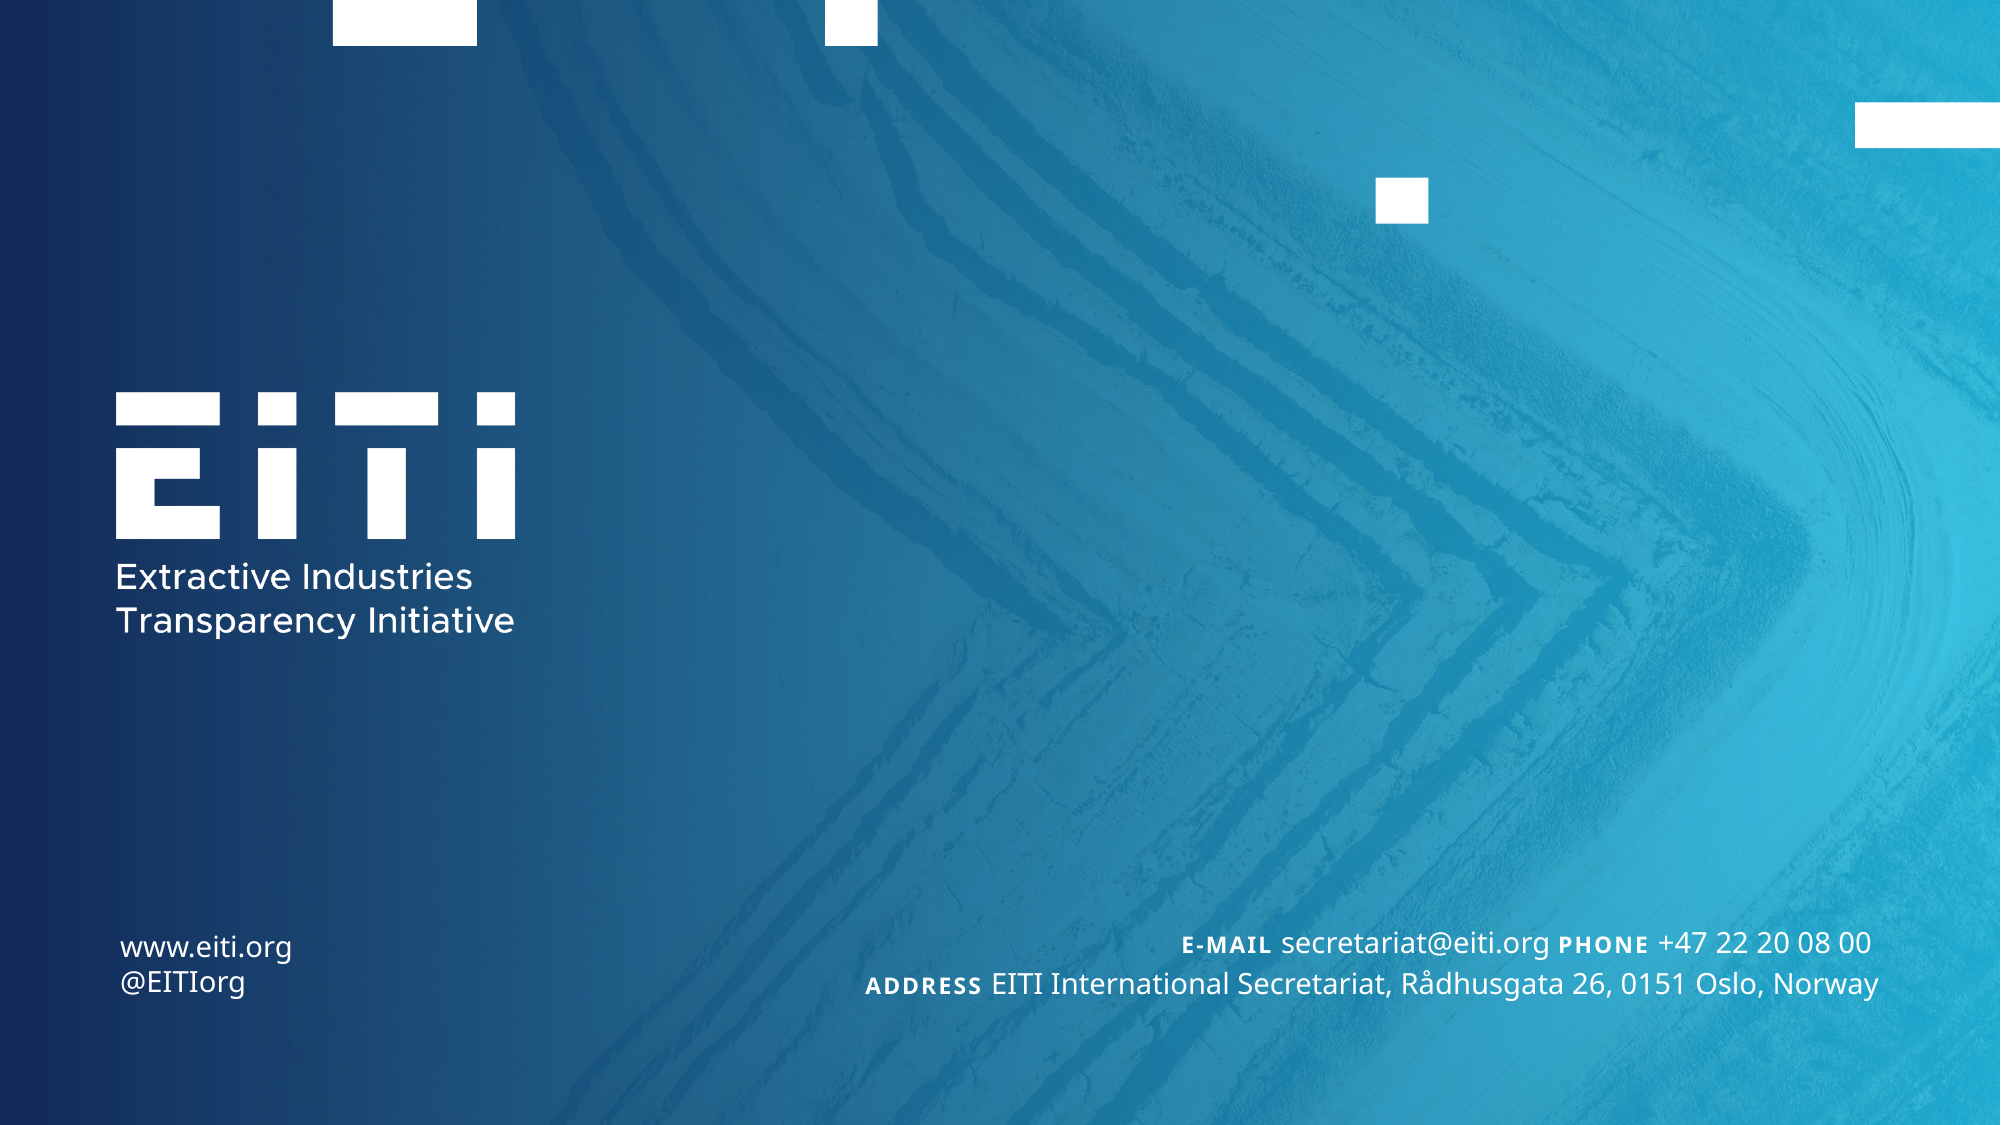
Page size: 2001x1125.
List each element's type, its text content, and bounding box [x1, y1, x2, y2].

text_box E-MAIL secretariat@eiti.org PHONE +47 22 20 08 00 ADDRESS EITI International Secretariat, Rådhusgata 26, 0151 Oslo, Norway [762, 876, 1895, 1008]
picture [79, 358, 553, 663]
